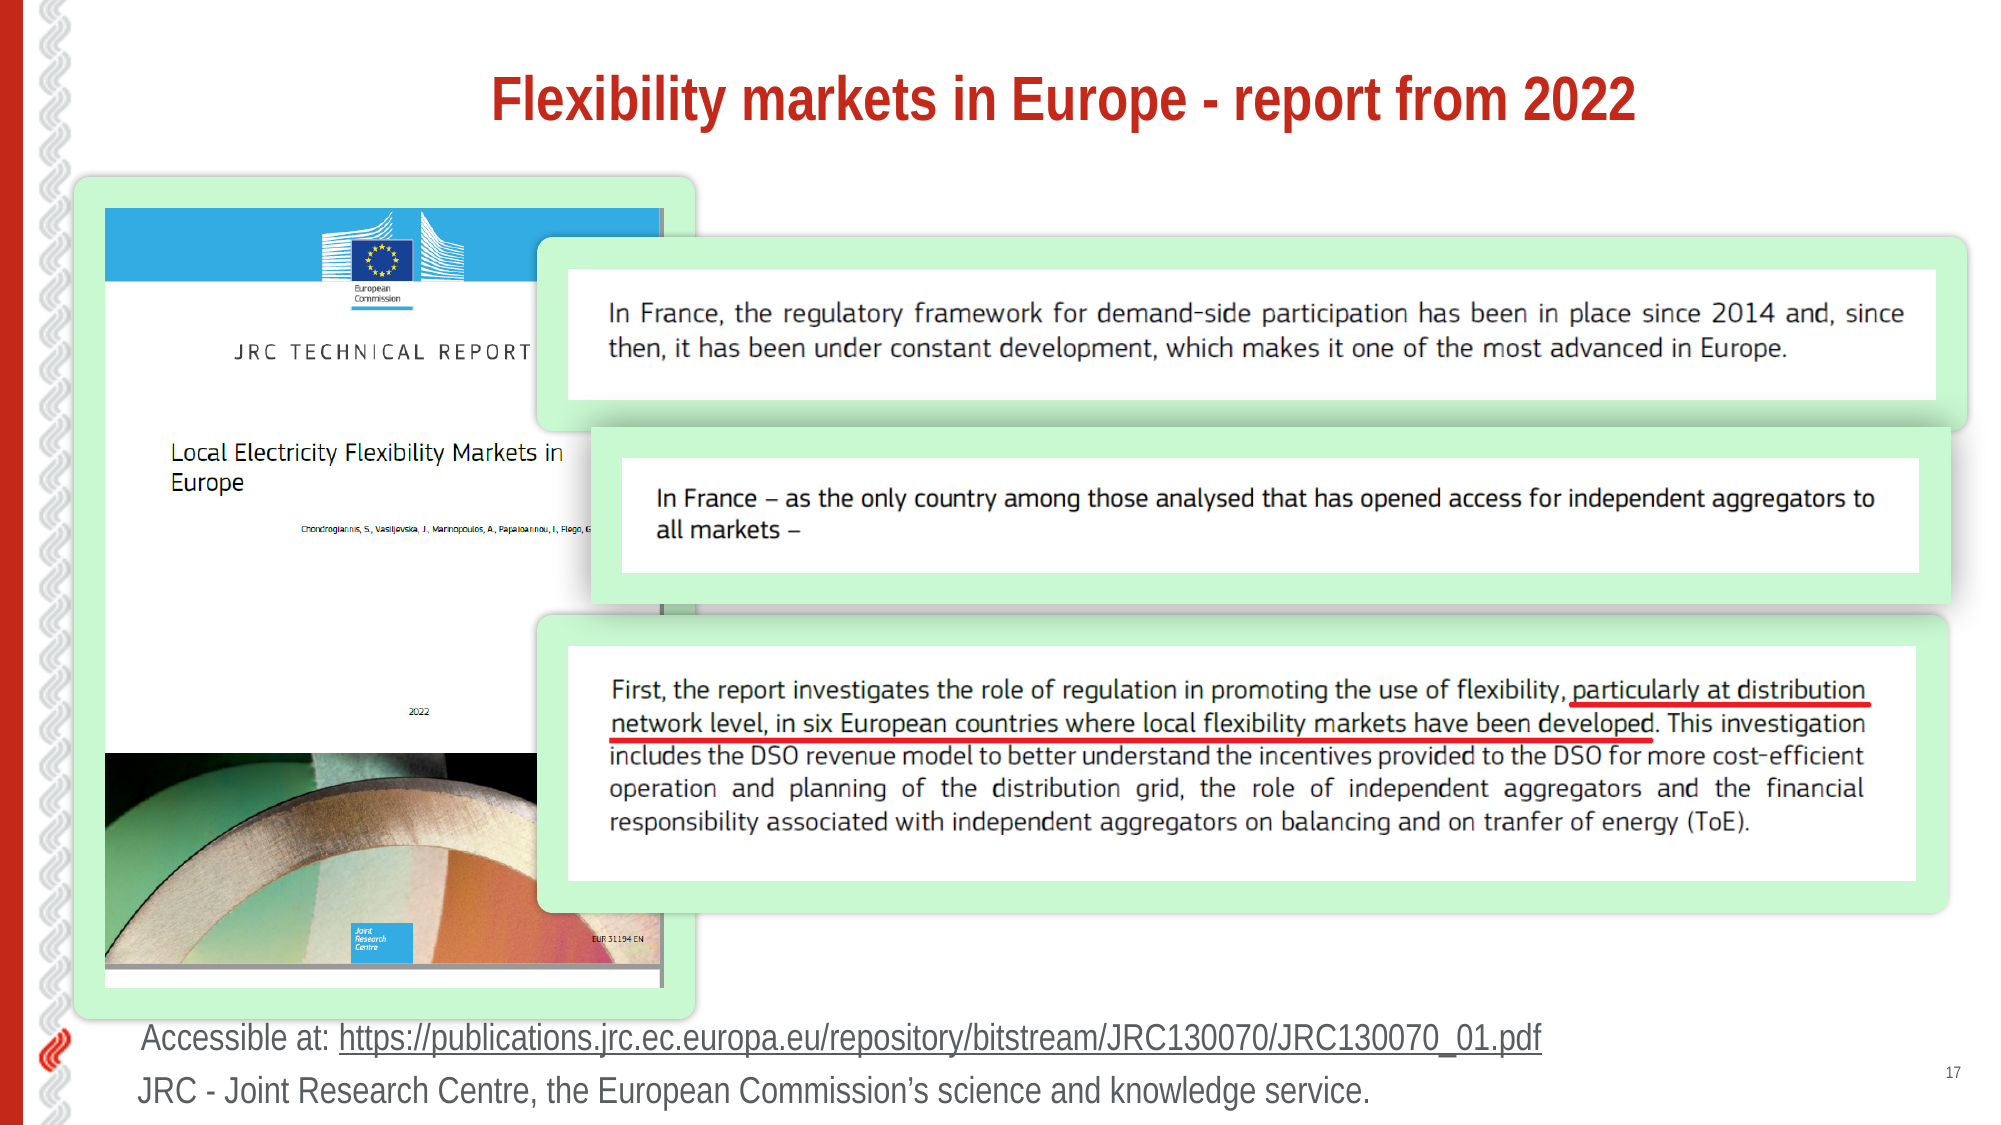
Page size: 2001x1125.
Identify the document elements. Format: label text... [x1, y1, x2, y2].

text_box JRC - Joint Research Centre, the European Commission’s science and knowledge service. [114, 1058, 1780, 1119]
text_box Accessible at: https://publications.jrc.ec.europa.eu/repository/bitstream/JRC130070/JRC130070_01.pdf [125, 1005, 1792, 1066]
picture [104, 207, 1937, 988]
title Flexibility markets in Europe - report from 2022 [165, 19, 1966, 173]
picture [23, 0, 86, 1125]
